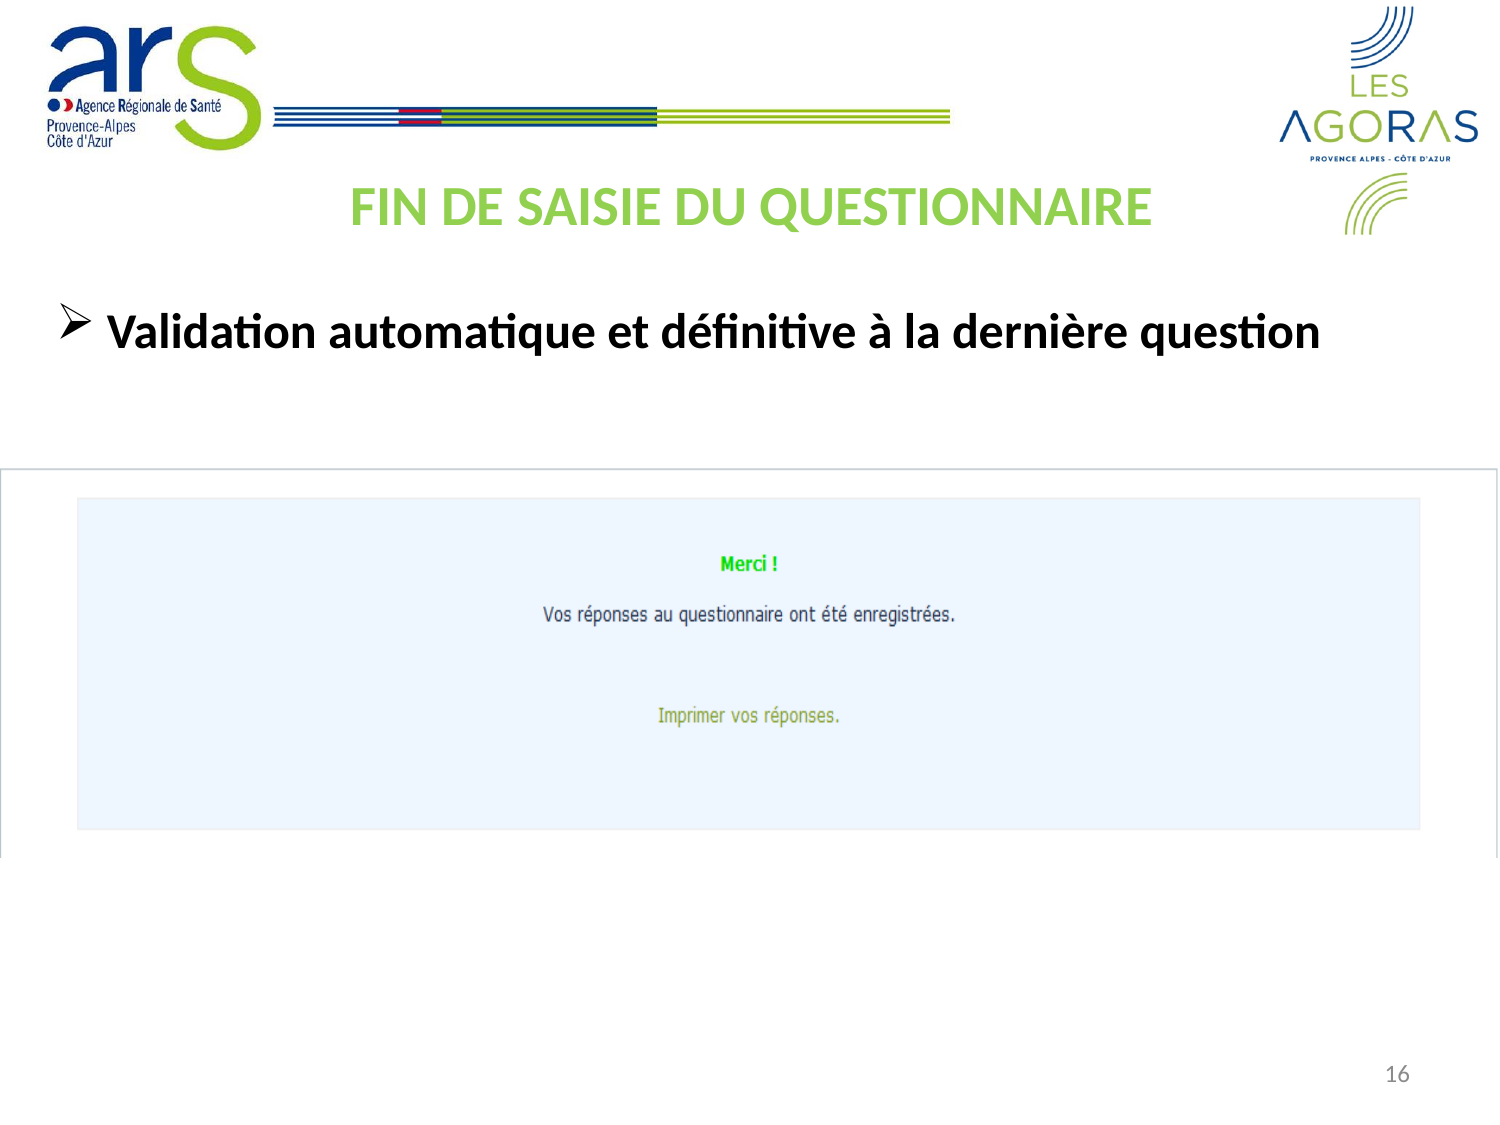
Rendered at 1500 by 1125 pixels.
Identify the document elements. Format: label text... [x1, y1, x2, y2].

picture [1257, 0, 1500, 243]
picture [0, 467, 1500, 859]
picture [17, 0, 963, 173]
title FIN DE SAISIE DU QUESTIONNAIRE [76, 160, 1252, 245]
slide_number 16 [1074, 1042, 1425, 1103]
text_box Validation automatique et définitive à la dernière question [41, 290, 1477, 406]
